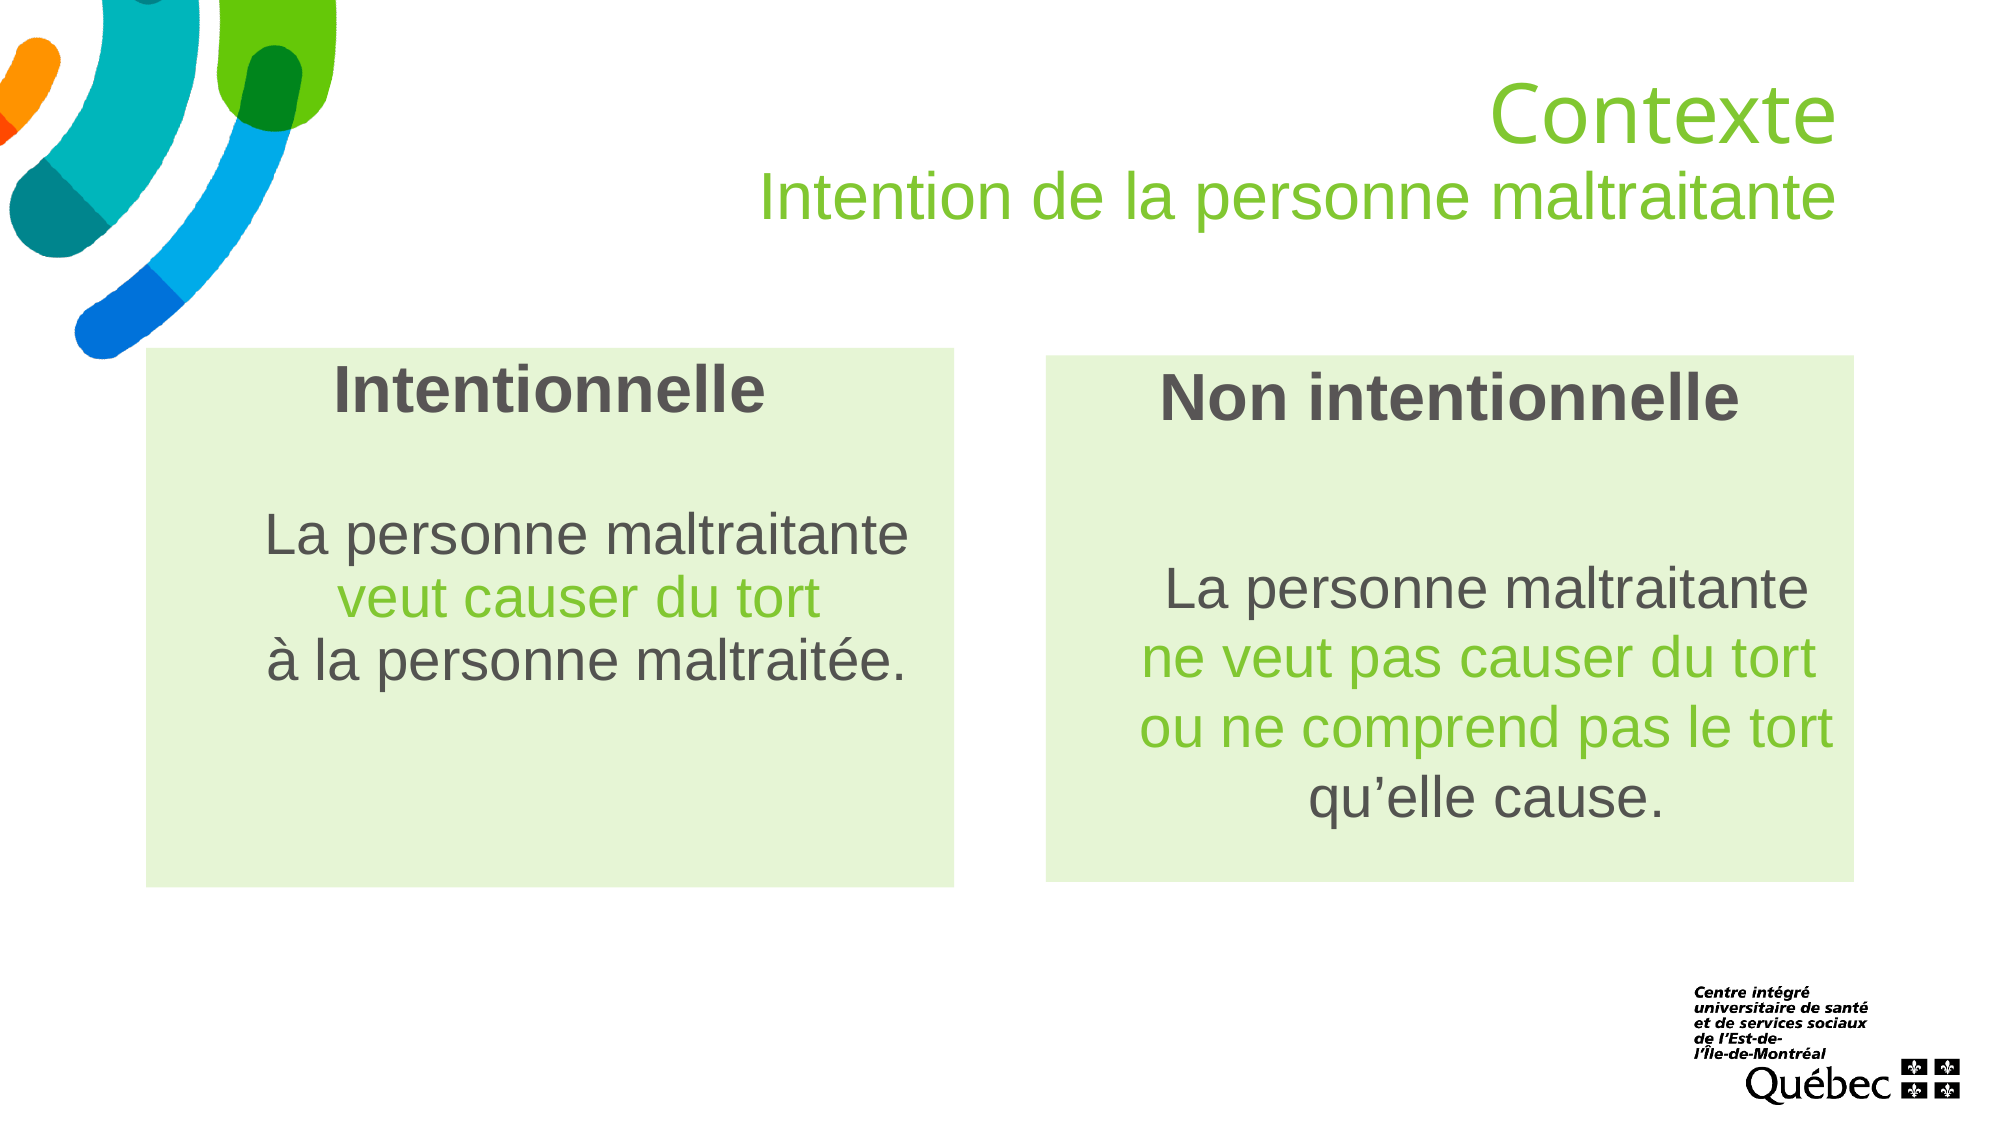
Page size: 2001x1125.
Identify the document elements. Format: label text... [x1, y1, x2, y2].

picture [0, 0, 354, 389]
text_box Intentionnelle La personne maltraitante veut causer du tort à la personne maltraitée. [146, 347, 955, 888]
title Contexte Intention de la personne maltraitante [180, 43, 1854, 262]
text_box Non intentionnelle La personne maltraitante ne veut pas causer du tort ou ne comprend pas le tort qu’elle cause. [1045, 355, 1854, 882]
picture [1694, 986, 1960, 1105]
